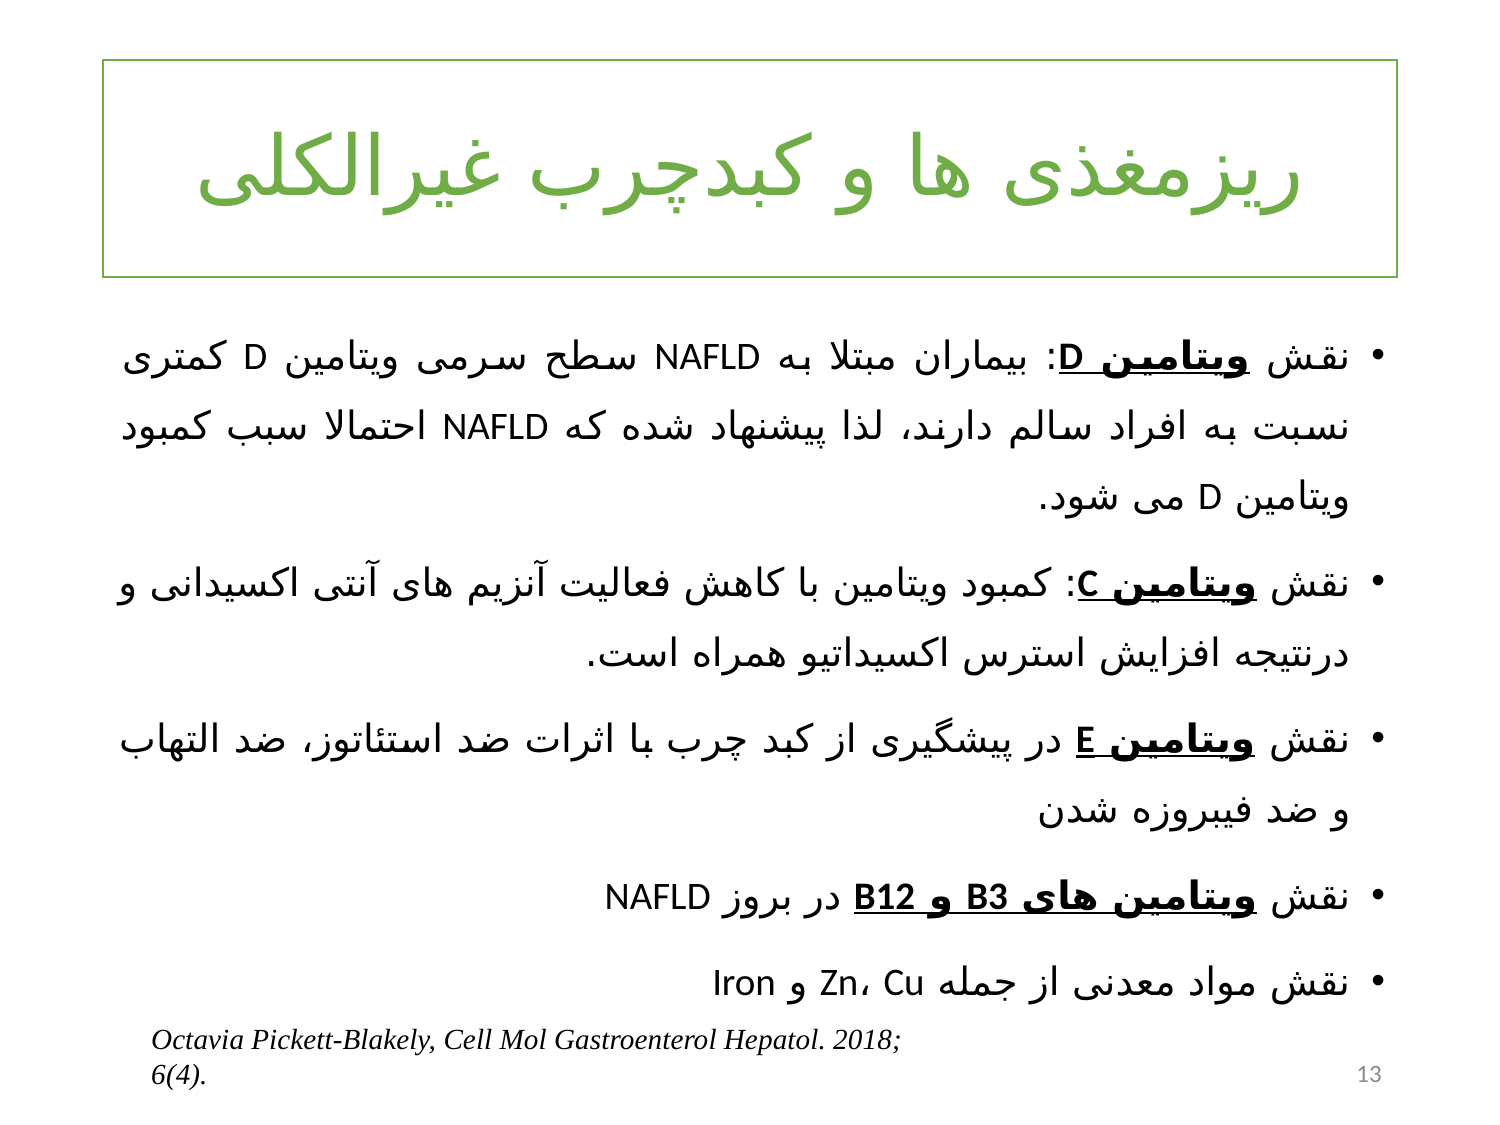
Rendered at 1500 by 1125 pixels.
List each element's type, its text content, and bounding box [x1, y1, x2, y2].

text_box Octavia Pickett-Blakely, Cell Mol Gastroenterol Hepatol. 2018; 6(4). [80, 1013, 977, 1098]
title ریزمغذی ها و کبدچرب غیرالکلی [102, 59, 1398, 278]
slide_number 13 [1059, 1042, 1397, 1103]
list نقش ویتامین D: بیماران مبتلا به NAFLD سطح سرمی ویتامین D کمتری نسبت به افراد سالم دارند، لذا پیشنهاد شده که NAFLD احتمالا سبب کمبود ویتامین D می شود. نقش ویتامین C: کمبود ویتامین با کاهش فعالیت آنزیم های آنتی اکسیدانی و درنتیجه افزایش استرس اکسیداتیو همراه است. نقش ویتامین E در پیشگیری از کبد چرب با اثرات ضد استئاتوز، ضد التهاب و ضد فیبروزه شدن نقش ویتامین های B3 و B12 در بروز NAFLD نقش مواد معدنی از جمله Zn، Cu و Iron [103, 299, 1397, 1014]
